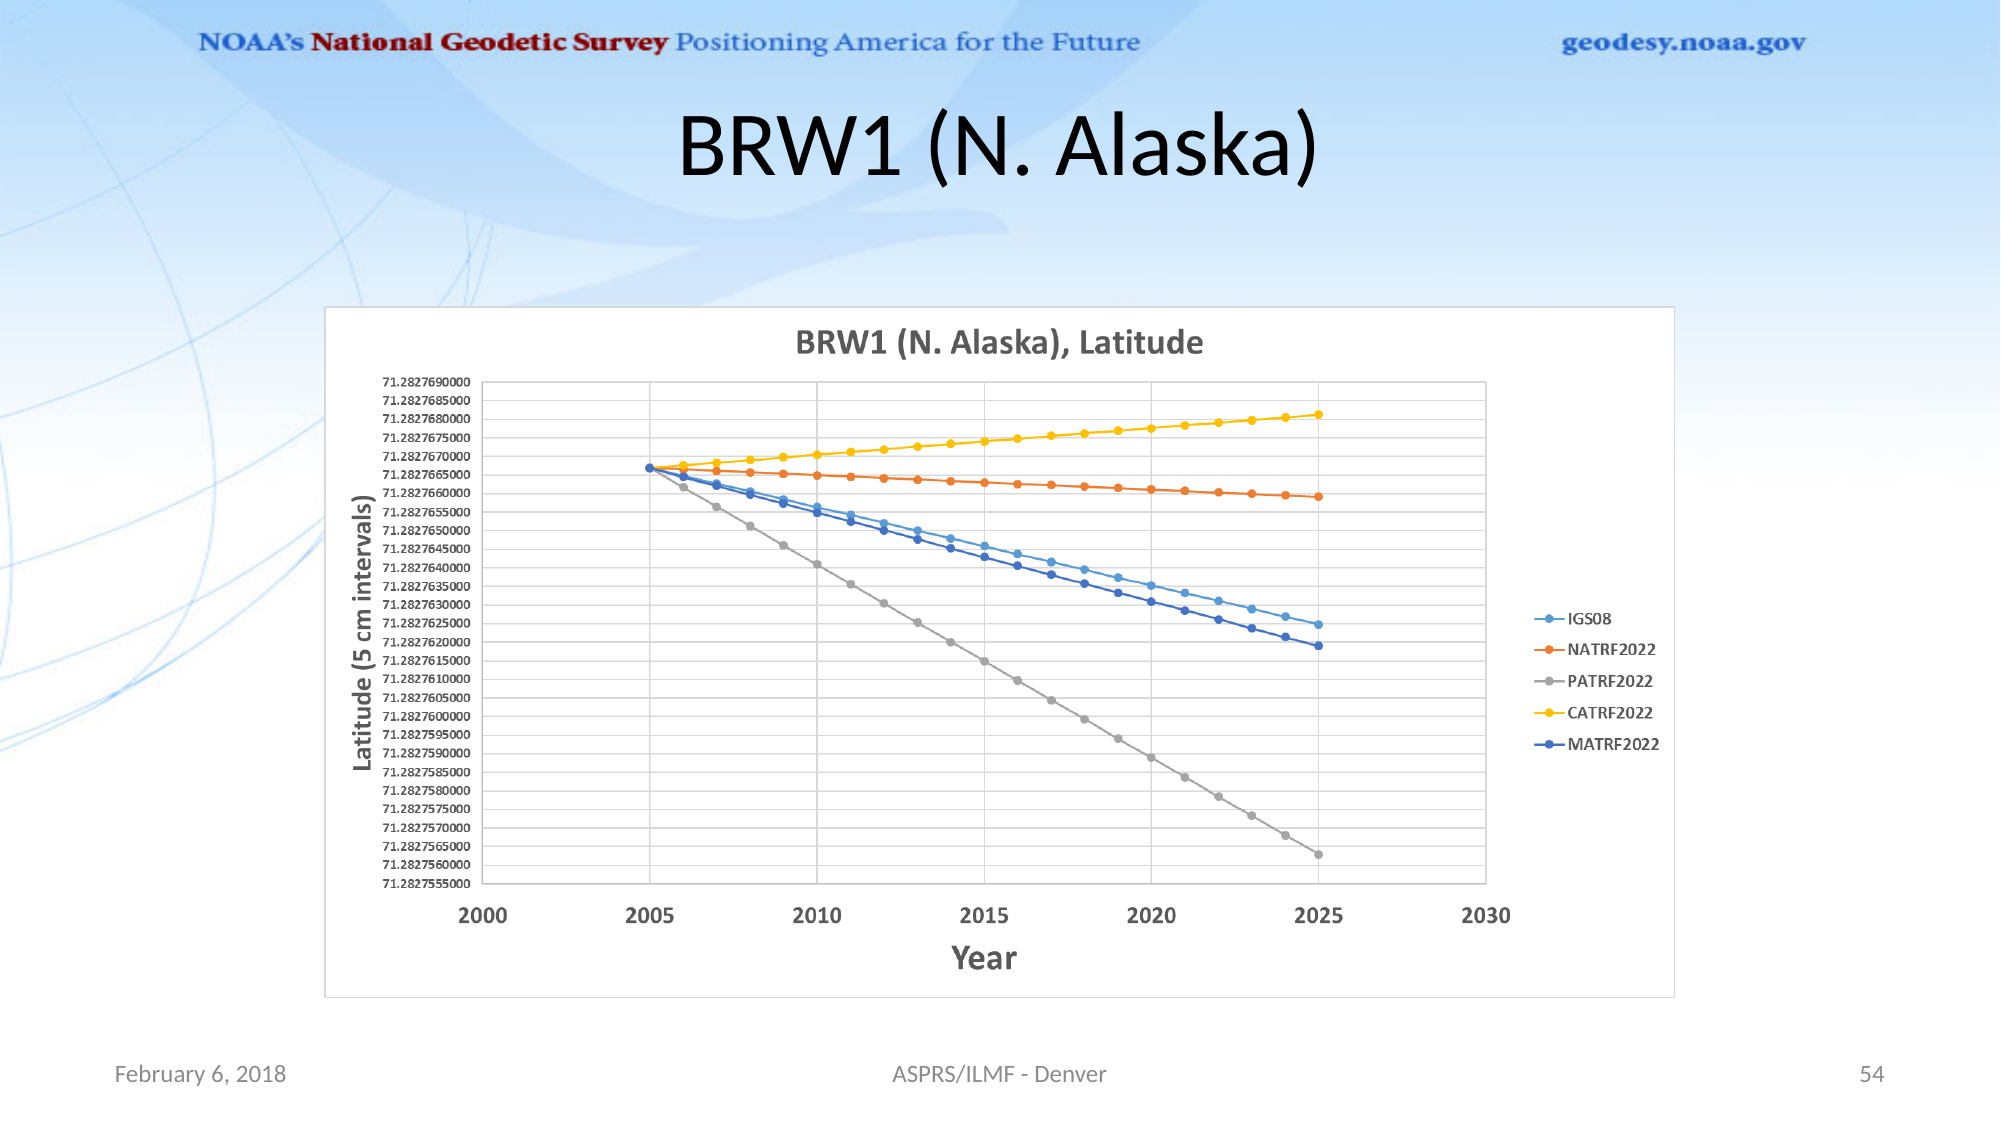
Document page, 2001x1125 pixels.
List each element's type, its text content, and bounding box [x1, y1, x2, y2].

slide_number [99, 1042, 567, 1103]
picture [0, 0, 2001, 1125]
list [324, 306, 1676, 999]
footer ASPRS/ILMF - Denver [683, 1042, 1317, 1103]
title BRW1 (N. Alaska) [99, 45, 1900, 233]
slide_number 54 [1433, 1042, 1900, 1103]
